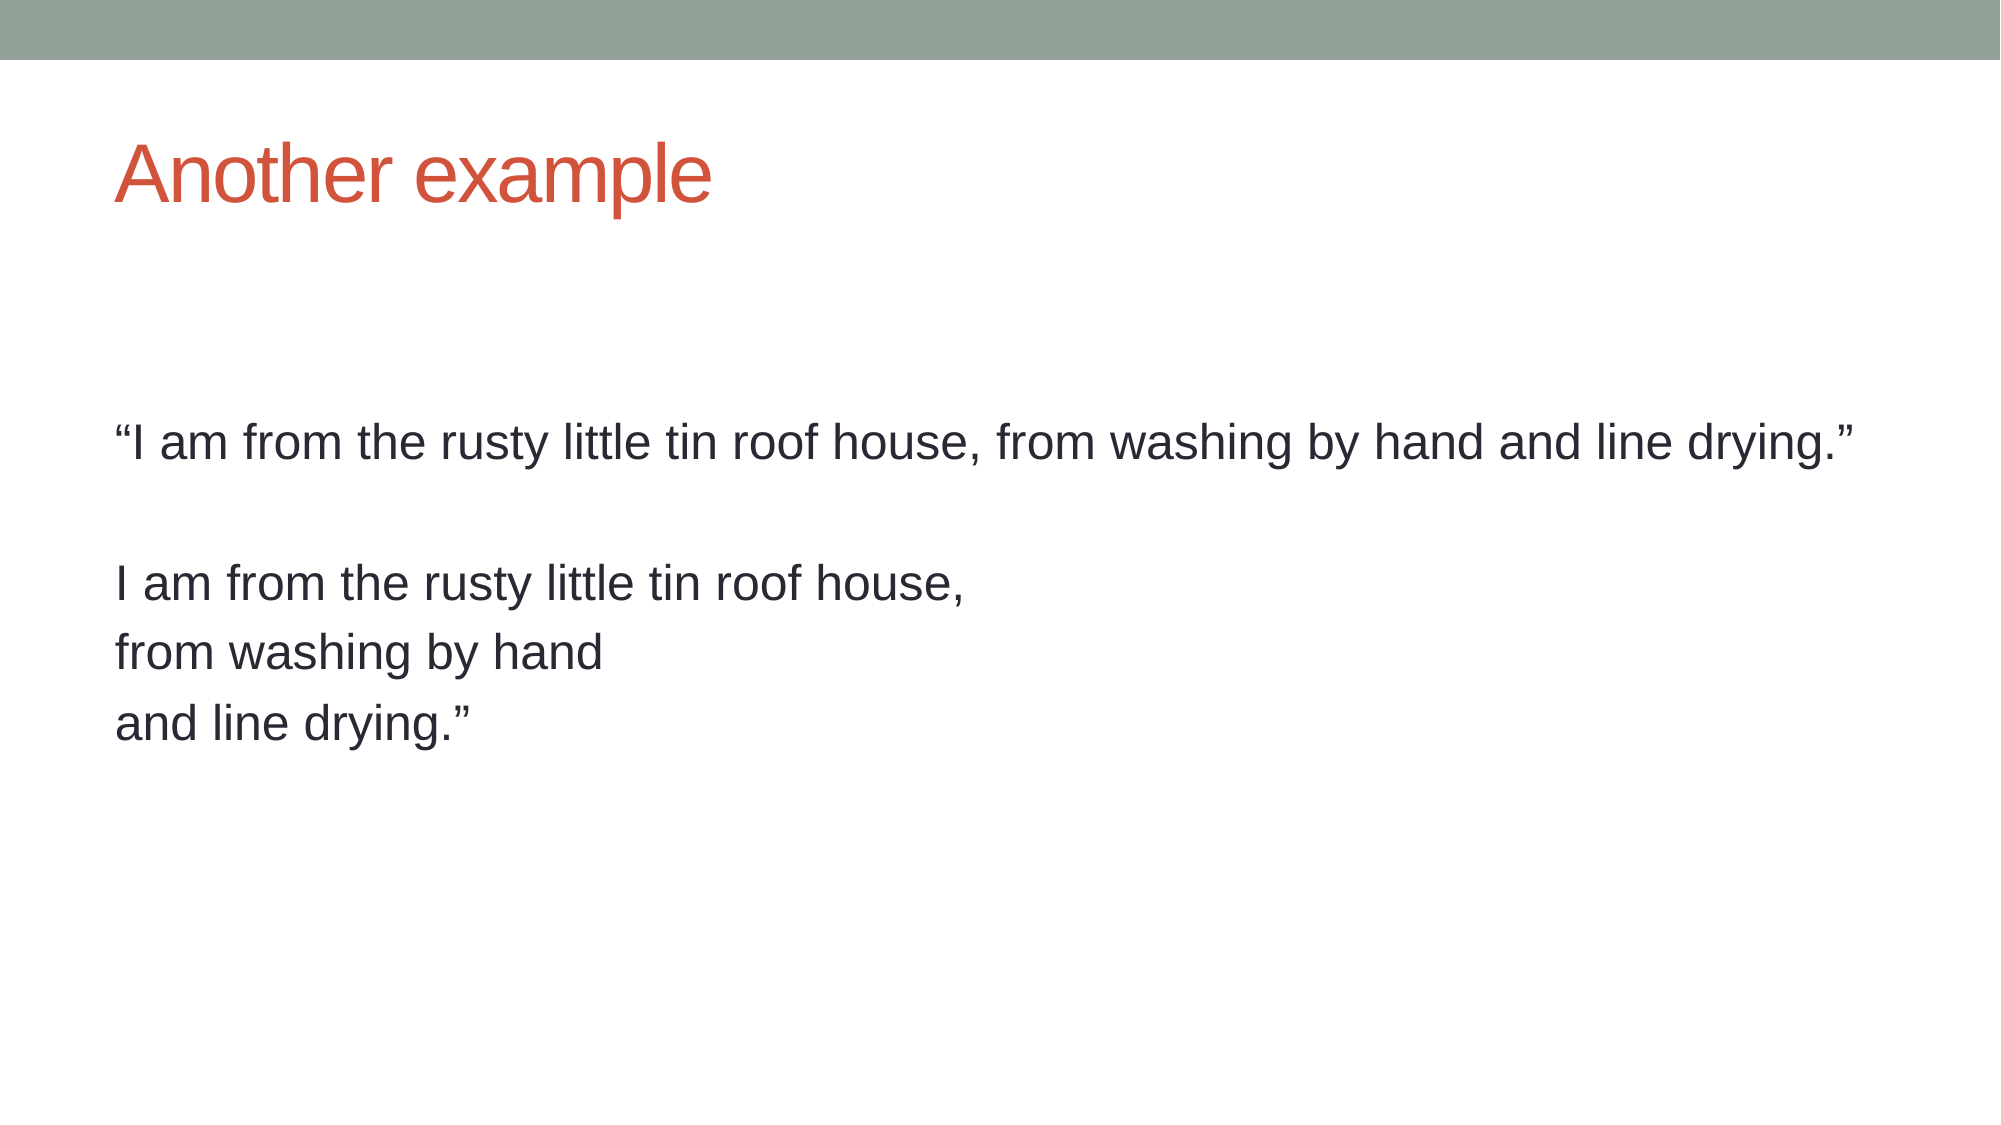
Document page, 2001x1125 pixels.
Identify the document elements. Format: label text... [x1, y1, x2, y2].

list “I am from the rusty little tin roof house, from washing by hand and line drying.” I am from the rusty little tin roof house, from washing by hand and line drying.” [99, 262, 1900, 1063]
title Another example [99, 87, 1900, 250]
